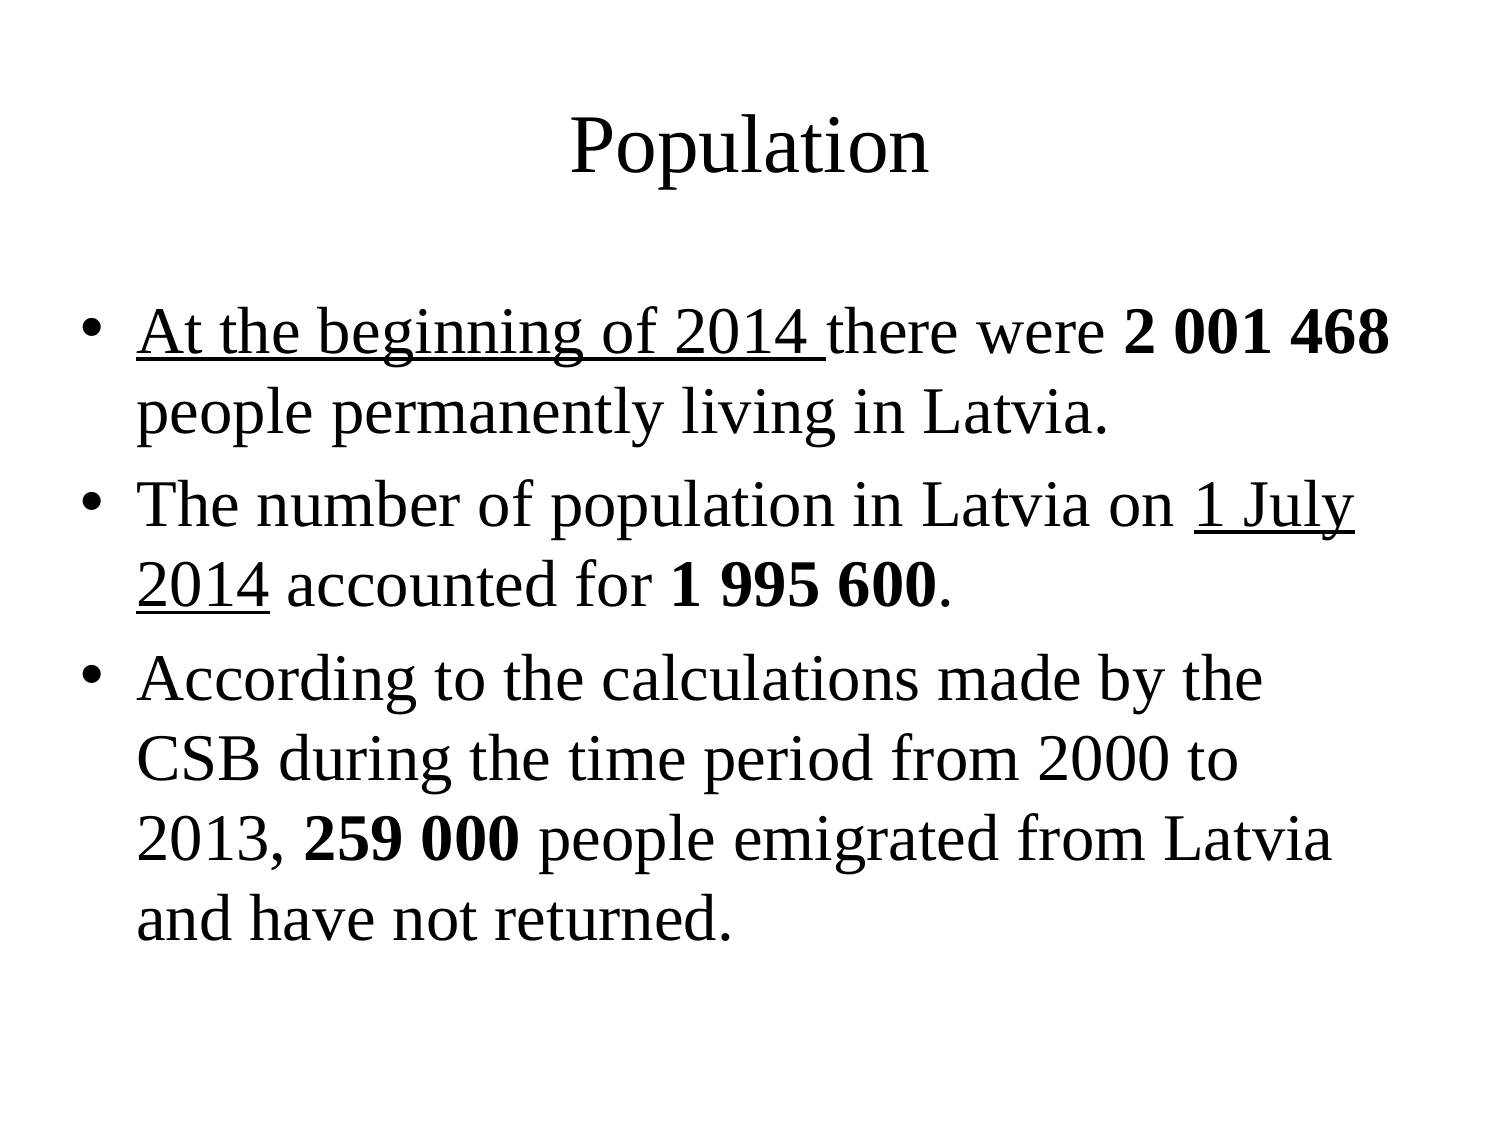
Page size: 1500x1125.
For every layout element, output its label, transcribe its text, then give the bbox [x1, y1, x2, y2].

list At the beginning of 2014 there were 2 001 468 people permanently living in Latvia. The number of population in Latvia on 1 July 2014 accounted for 1 995 600. According to the calculations made by the CSB during the time period from 2000 to 2013, 259 000 people emigrated from Latvia and have not returned. [64, 278, 1412, 1005]
title Population [75, 45, 1425, 233]
